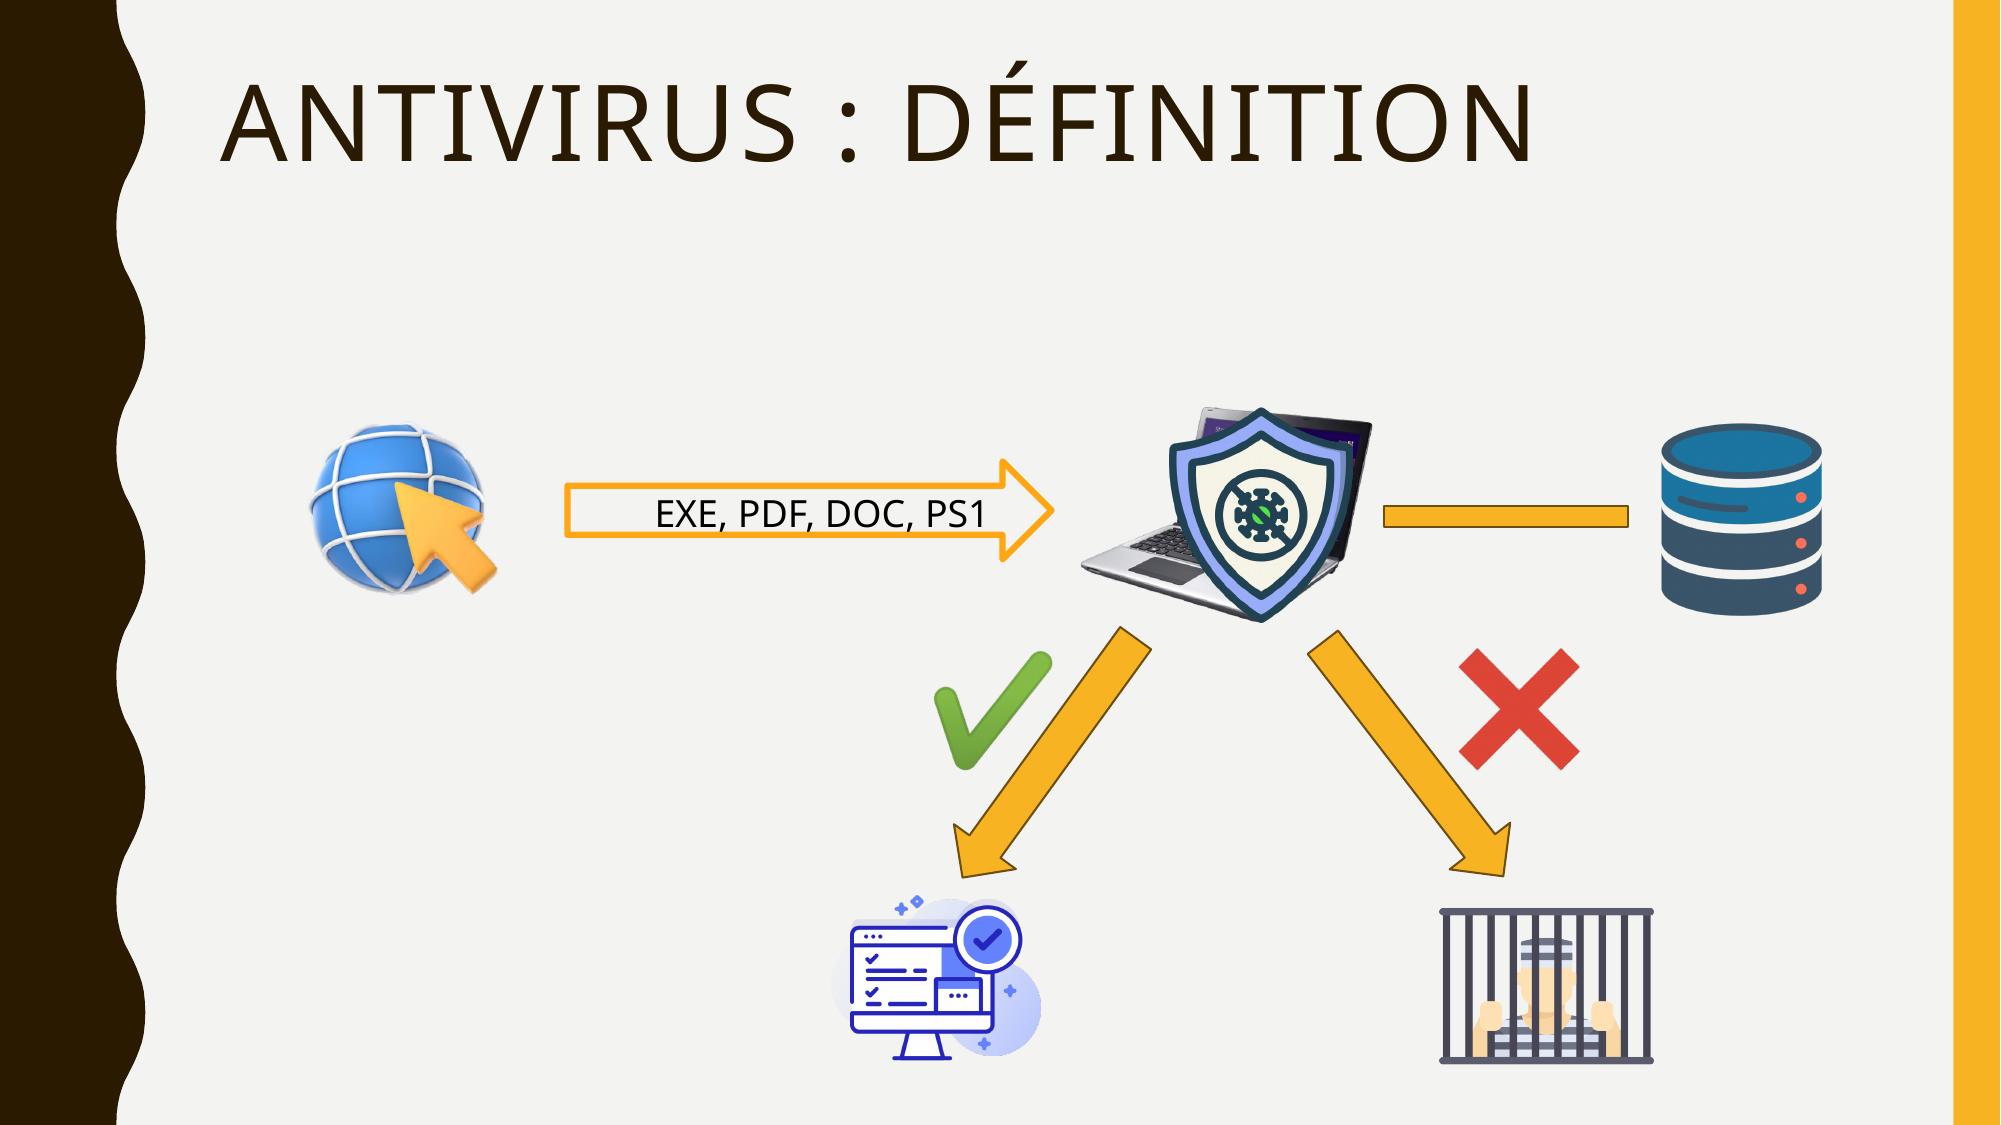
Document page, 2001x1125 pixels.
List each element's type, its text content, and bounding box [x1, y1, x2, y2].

text_box EXE, PDF, DOC, PS1 [639, 482, 1041, 543]
picture [831, 873, 1041, 1083]
text_box [952, 774, 1063, 873]
text_box [1001, 543, 1021, 561]
picture [1439, 878, 1654, 1094]
title Antivirus : Définition [205, 62, 1875, 198]
text_box [566, 484, 639, 536]
text_box [1041, 498, 1053, 523]
text_box [1001, 460, 1025, 482]
picture [1062, 391, 1384, 638]
text_box [1104, 638, 1153, 717]
picture [882, 647, 1104, 774]
picture [278, 391, 524, 636]
picture [1409, 386, 1875, 783]
text_box [1384, 505, 1608, 528]
text_box [1306, 638, 1512, 878]
